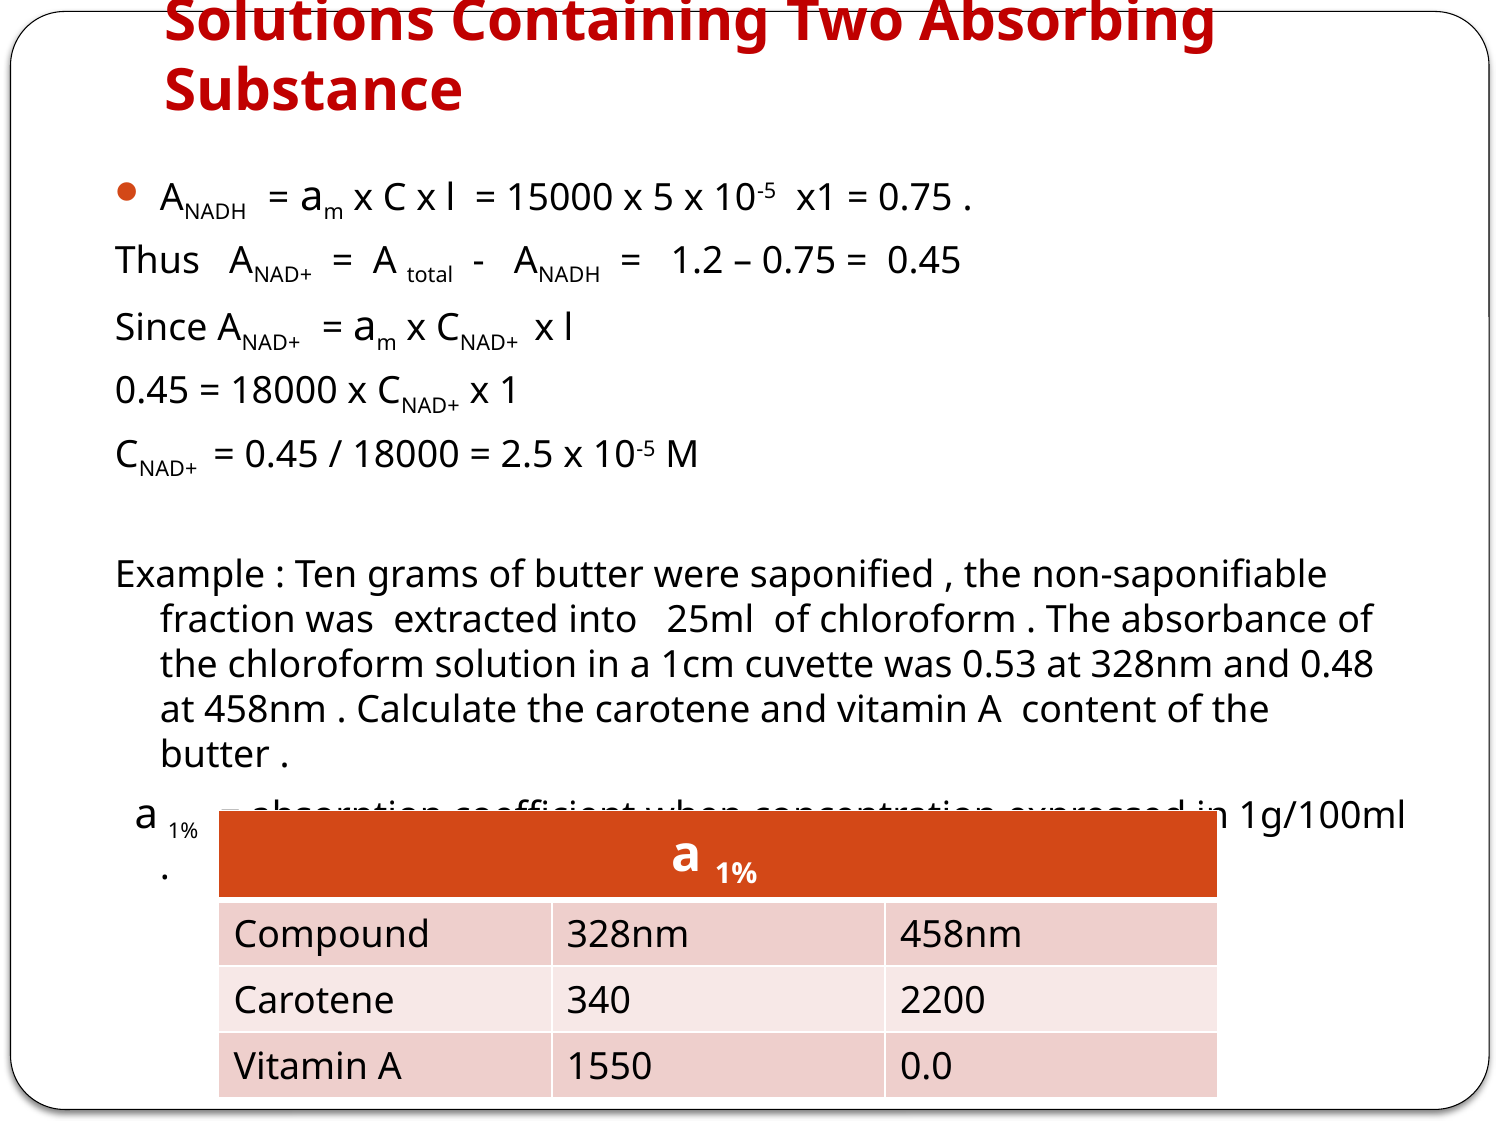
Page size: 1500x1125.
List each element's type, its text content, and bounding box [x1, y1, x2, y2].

table_cell Carotene [219, 967, 551, 1031]
list ANADH = am x C x l = 15000 x 5 x 10-5 x1 = 0.75 . Thus ANAD+ = A total - ANADH = 1.2 – 0.75 = 0.45 Since ANAD+ = am x CNAD+ x l 0.45 = 18000 x CNAD+ x 1 CNAD+ = 0.45 / 18000 = 2.5 x 10-5 M Example : Ten grams of butter were saponified , the non-saponifiable fraction was extracted into 25ml of chloroform . The absorbance of the chloroform solution in a 1cm cuvette was 0.53 at 328nm and 0.48 at 458nm . Calculate the carotene and vitamin A content of the butter . a 1% = absorption coefficient when concentration expressed in 1g/100ml . [100, 160, 1425, 1094]
table_cell 328nm [553, 903, 884, 965]
table_cell 458nm [886, 903, 1217, 965]
table_header a 1% [219, 811, 1217, 897]
title Solutions Containing Two Absorbing Substance [150, 45, 1425, 138]
table_cell 0.0 [886, 1033, 1217, 1097]
table_cell 2200 [886, 967, 1217, 1031]
table_cell 340 [553, 967, 884, 1031]
table_cell Compound [219, 903, 551, 965]
table_cell 1550 [553, 1033, 884, 1097]
table_cell Vitamin A [219, 1033, 551, 1097]
